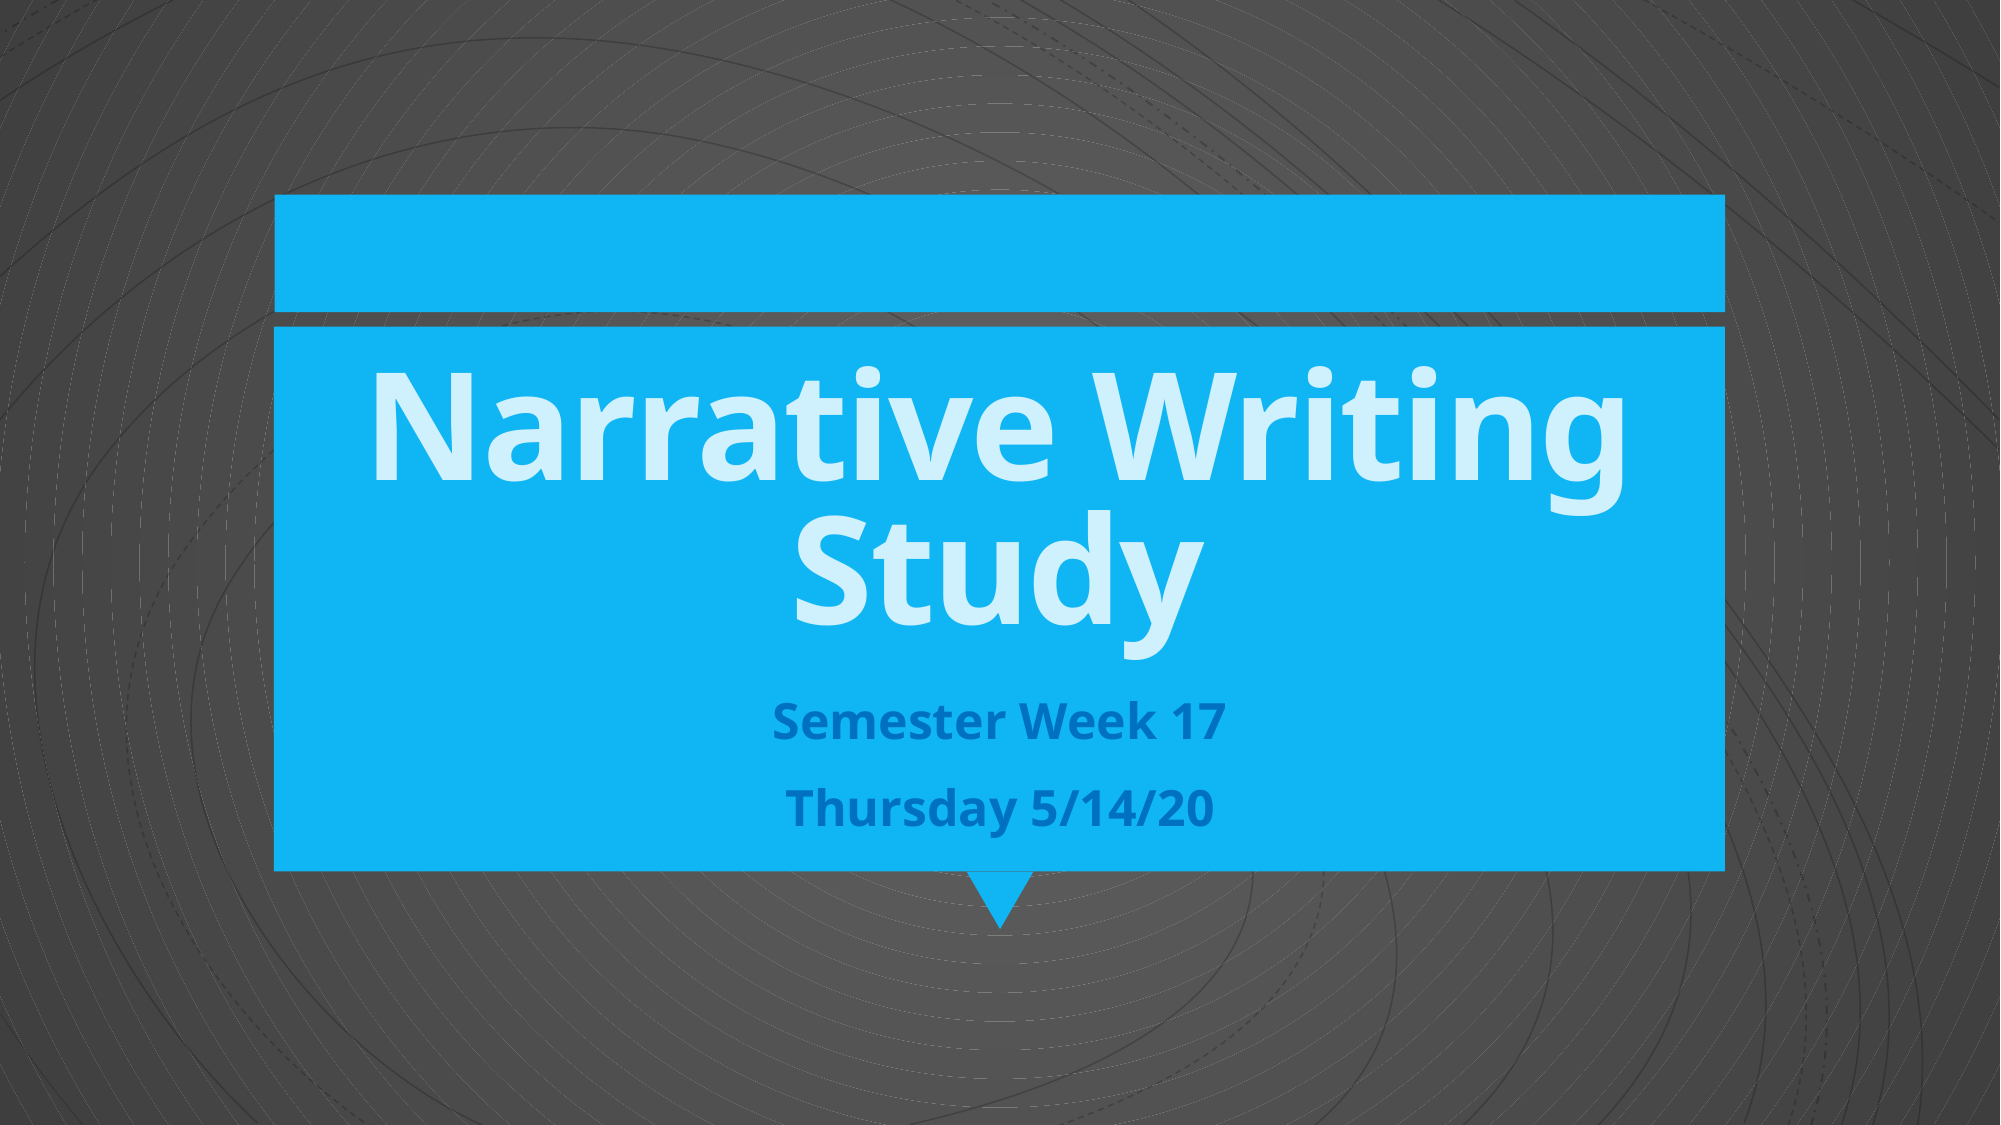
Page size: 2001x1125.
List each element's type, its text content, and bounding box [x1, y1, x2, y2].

subtitle Semester Week 17 Thursday 5/14/20 [273, 683, 1727, 857]
title Narrative Writing Study [273, 282, 1723, 683]
